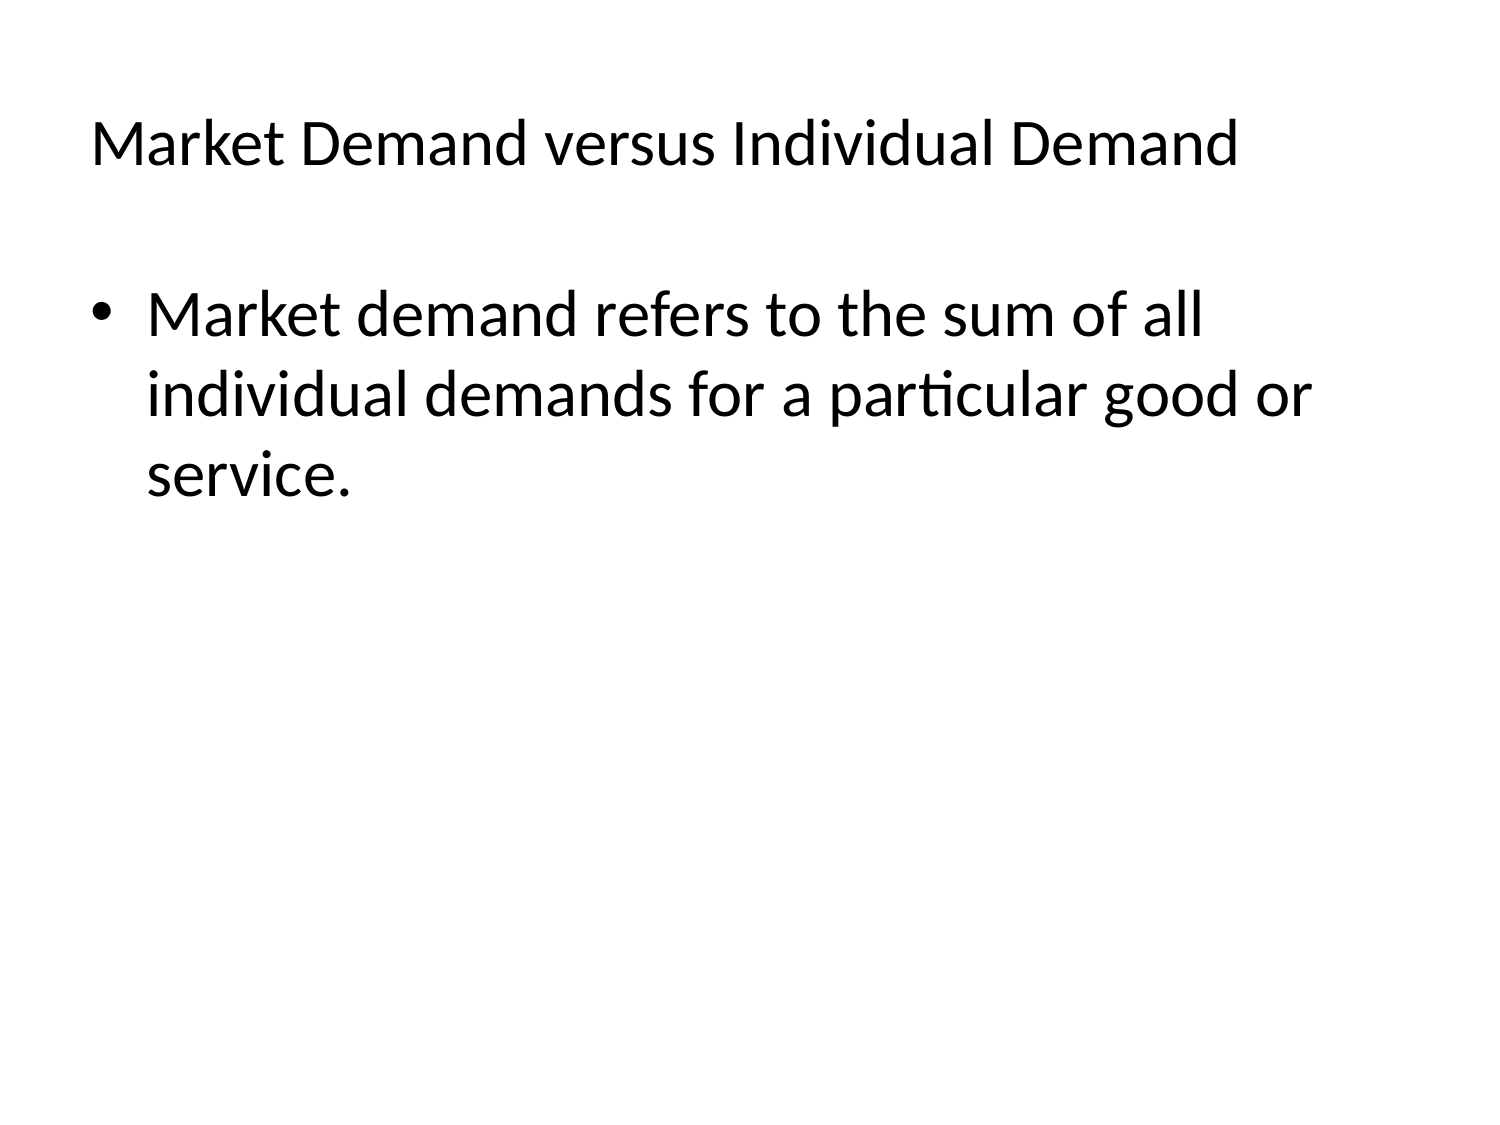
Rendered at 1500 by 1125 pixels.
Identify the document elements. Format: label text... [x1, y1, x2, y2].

list Market demand refers to the sum of all individual demands for a particular good or service. [75, 262, 1425, 1005]
title Market Demand versus Individual Demand [75, 45, 1425, 233]
